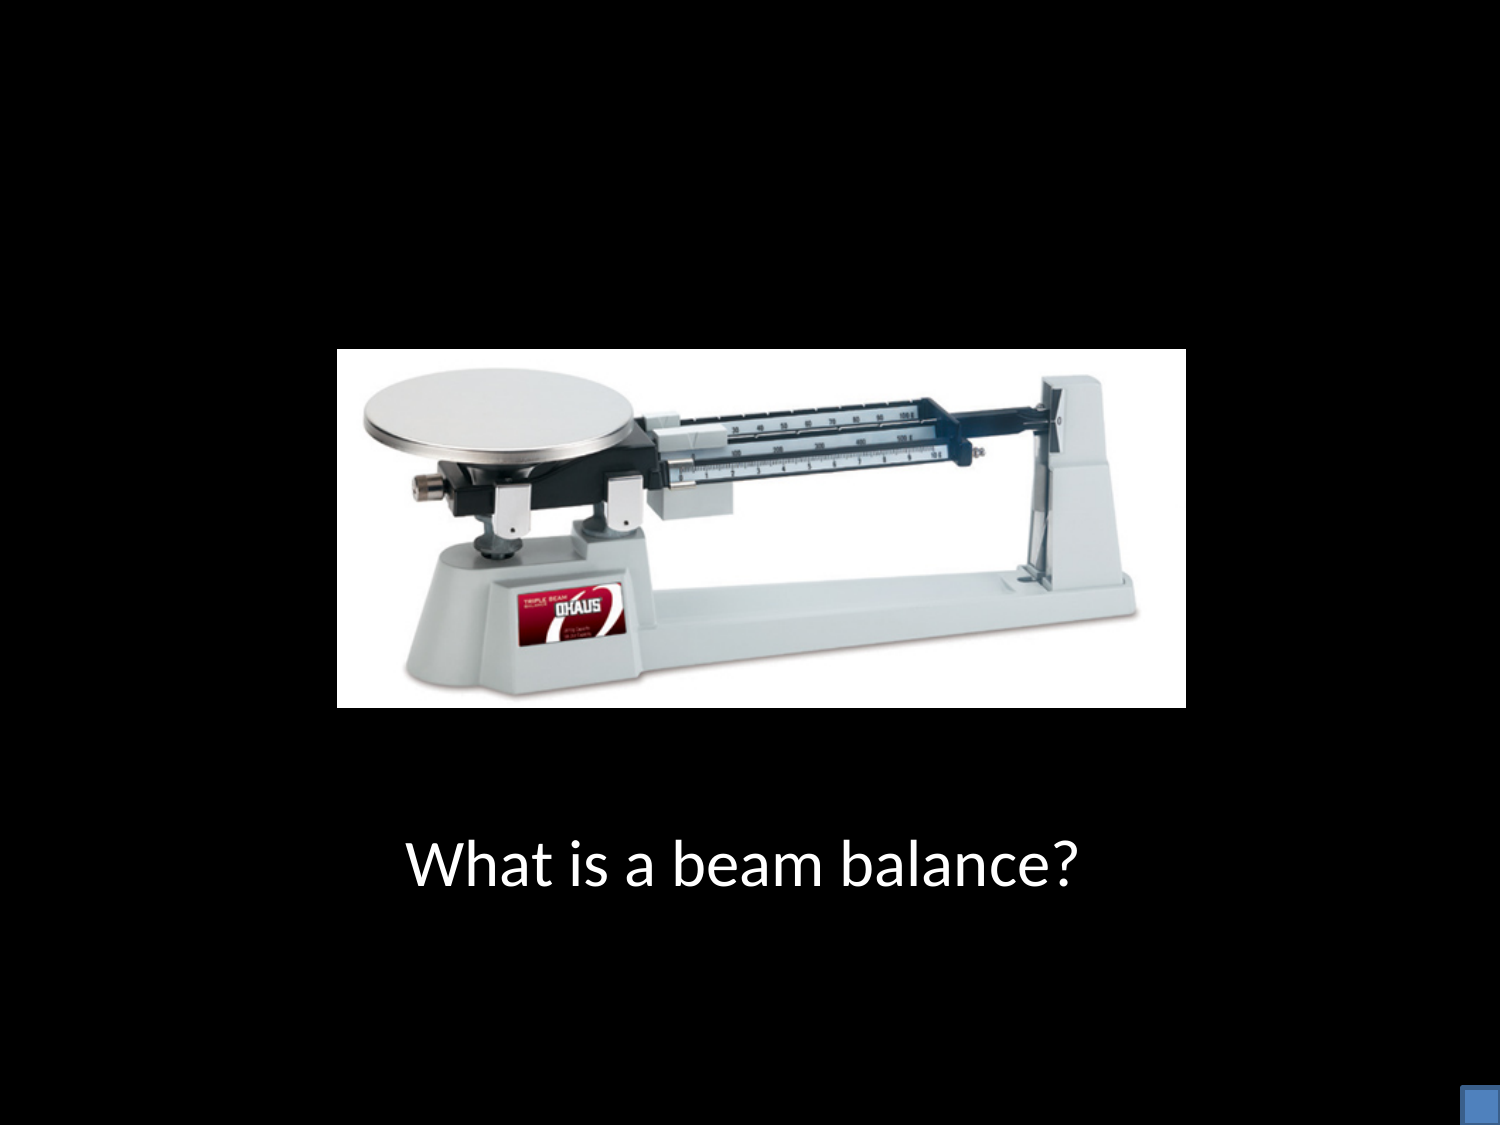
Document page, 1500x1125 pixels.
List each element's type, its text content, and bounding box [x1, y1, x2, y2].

subtitle What is a beam balance? [24, 812, 1463, 925]
picture [337, 349, 1186, 708]
text_box [1460, 1085, 1500, 1125]
